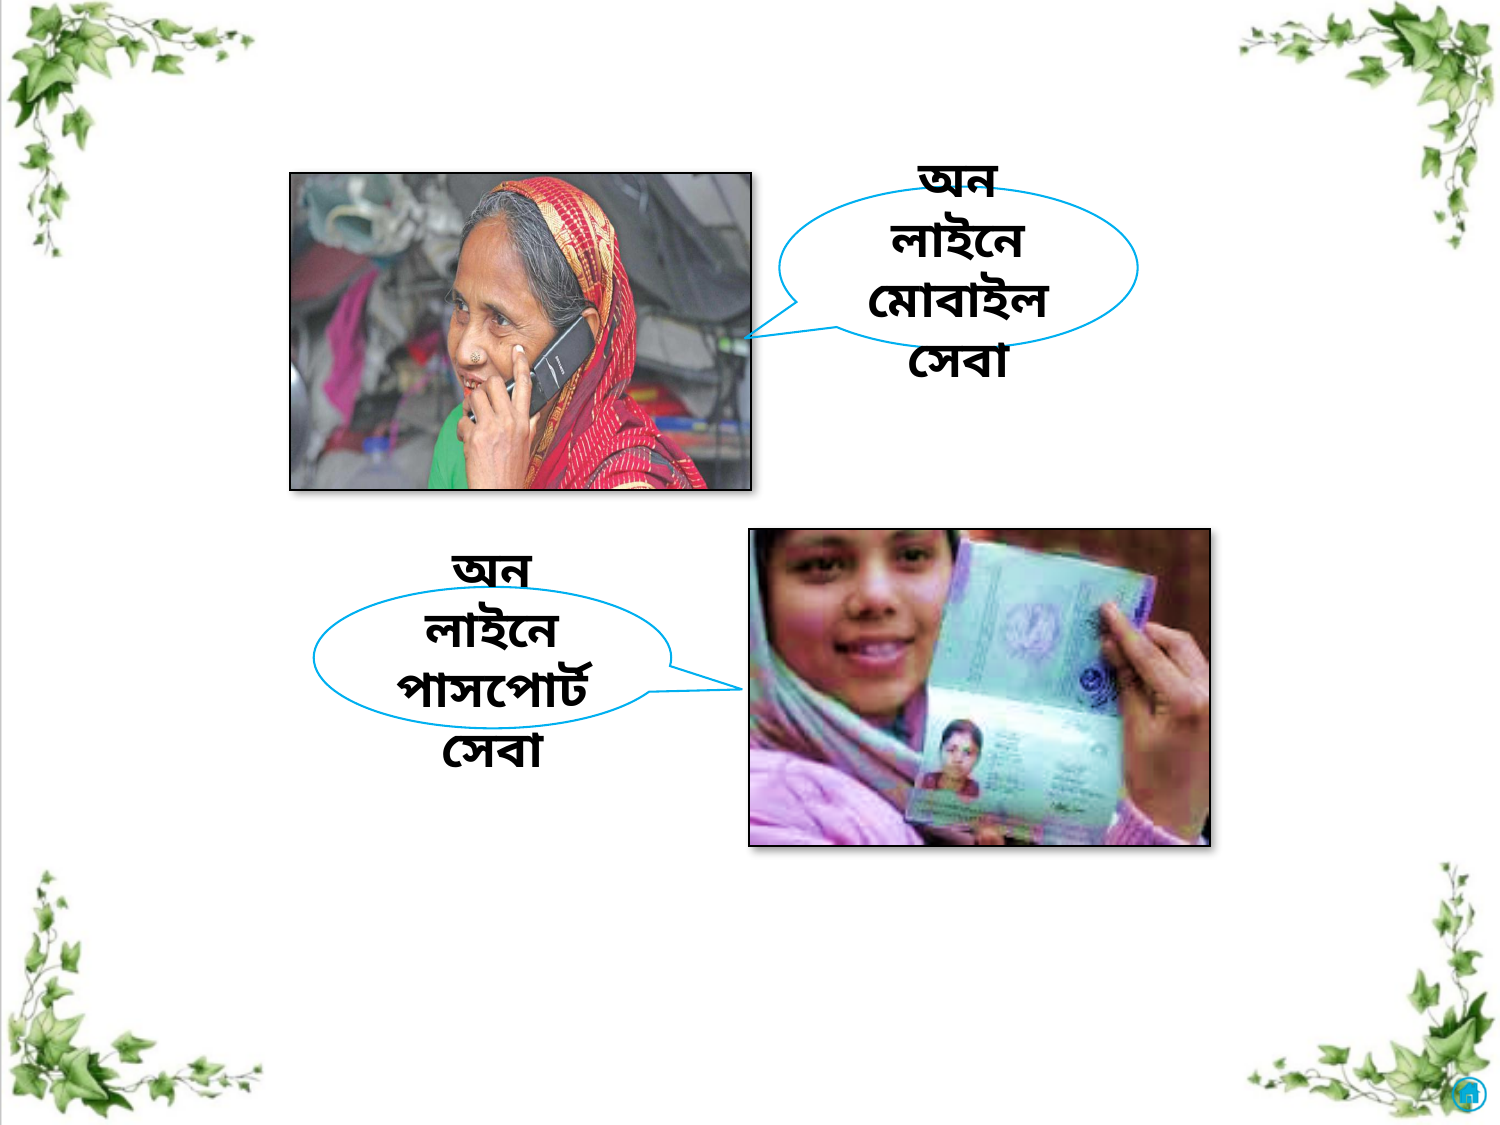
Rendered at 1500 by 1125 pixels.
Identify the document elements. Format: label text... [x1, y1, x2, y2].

picture [0, 0, 1500, 1125]
text_box অন লাইনে মোবাইল সেবা [750, 185, 1139, 350]
text_box অন লাইনে পাসপোর্ট সেবা [312, 585, 743, 730]
